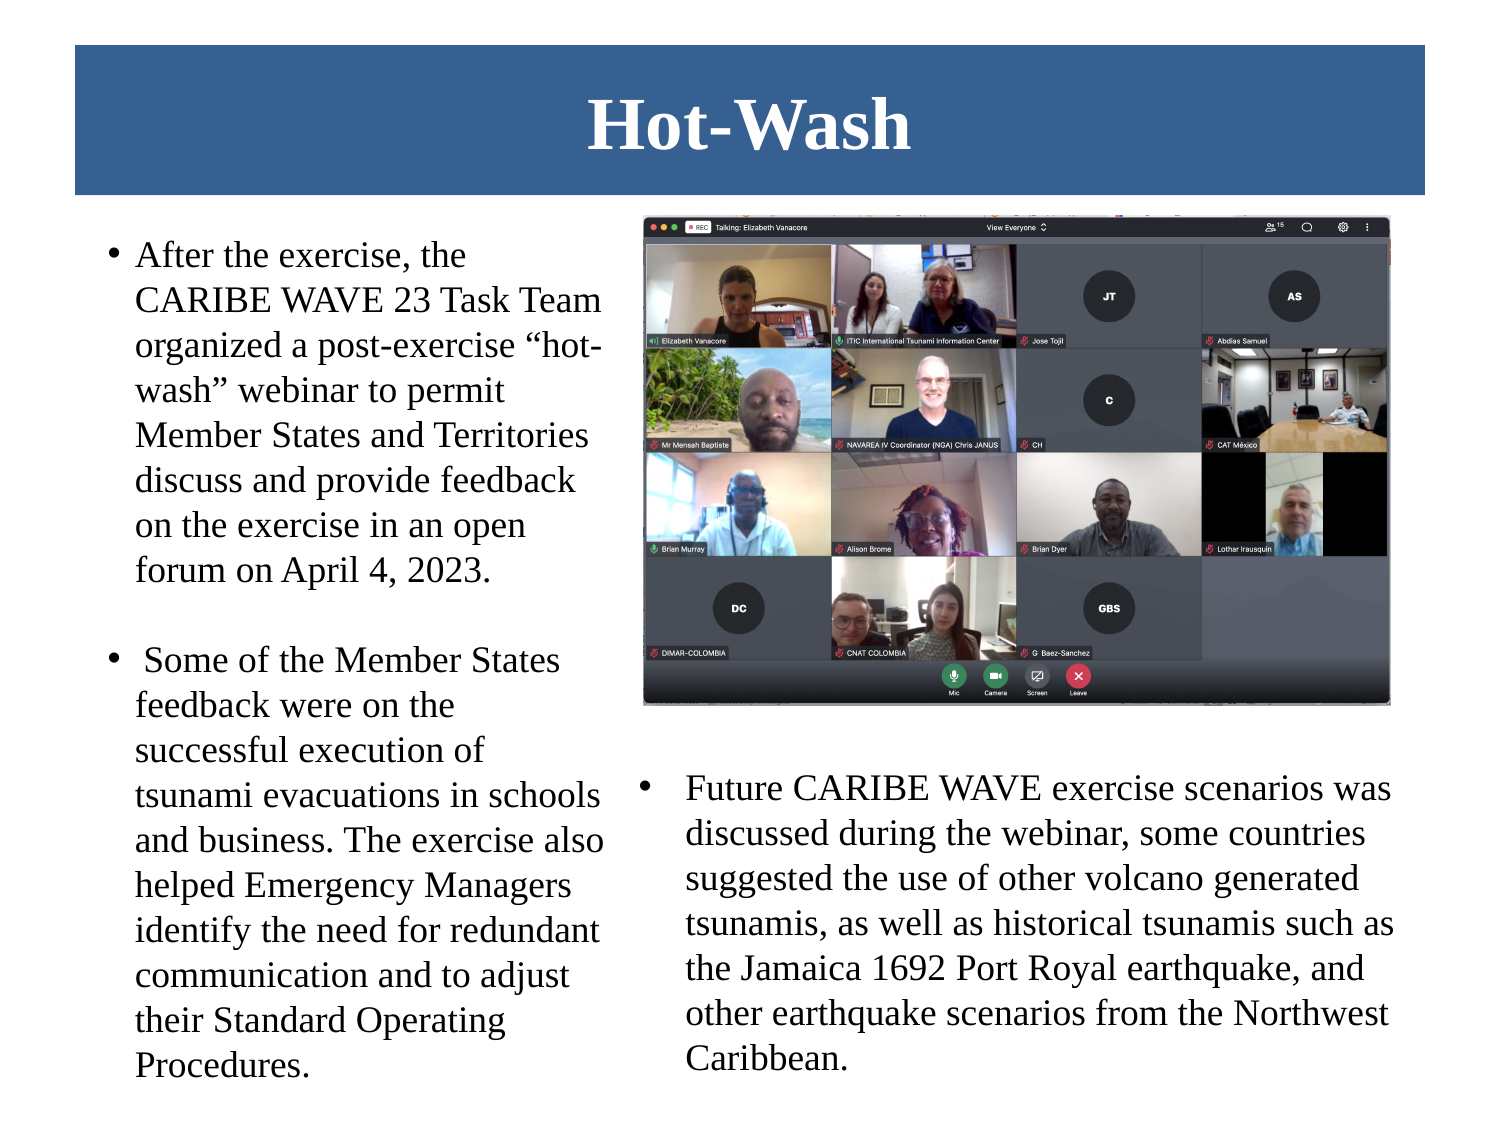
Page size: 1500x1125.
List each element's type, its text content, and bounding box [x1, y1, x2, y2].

picture [642, 214, 1391, 707]
text_box Future CARIBE WAVE exercise scenarios was discussed during the webinar, some countries suggested the use of other volcano generated tsunamis, as well as historical tsunamis such as the Jamaica 1692 Port Royal earthquake, and other earthquake scenarios from the Northwest Caribbean. [623, 755, 1425, 1085]
title Hot-Wash [75, 45, 1425, 196]
list After the exercise, the CARIBE WAVE 23 Task Team organized a post-exercise “hot-wash” webinar to permit Member States and Territories discuss and provide feedback on the exercise in an open forum on April 4, 2023. Some of the Member States feedback were on the successful execution of tsunami evacuations in schools and business. The exercise also helped Emergency Managers identify the need for redundant communication and to adjust their Standard Operating Procedures. [34, 214, 624, 814]
